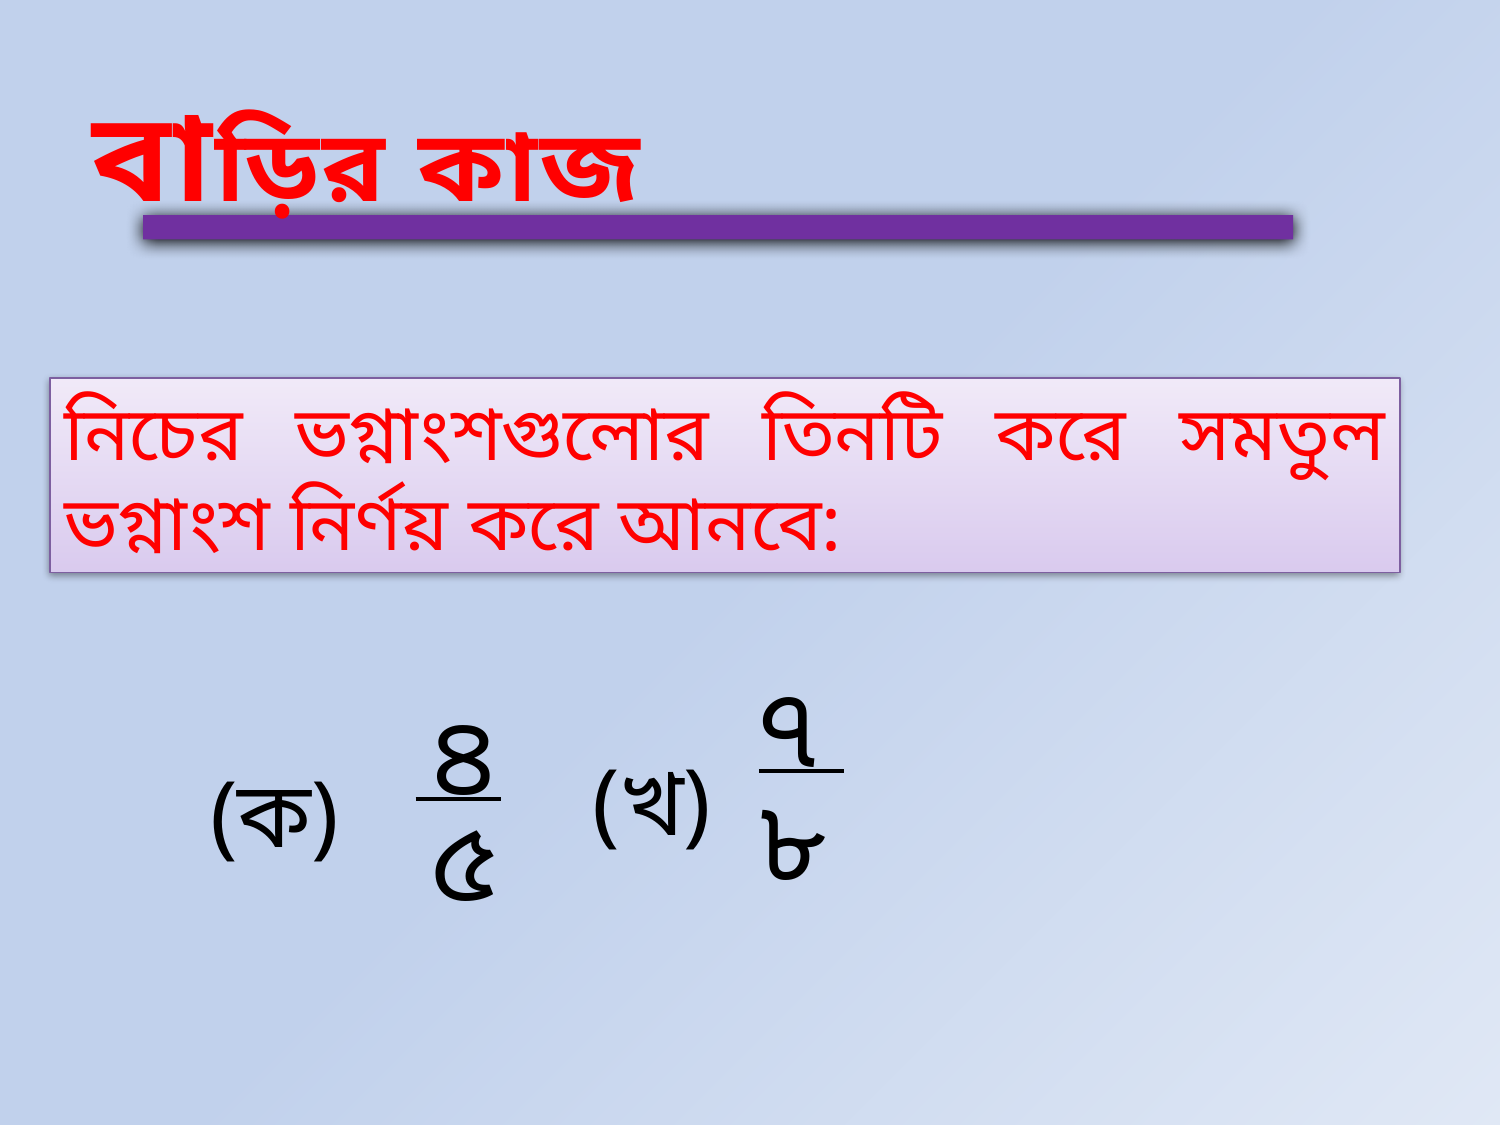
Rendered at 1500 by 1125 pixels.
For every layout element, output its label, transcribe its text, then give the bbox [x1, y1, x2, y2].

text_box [739, 647, 845, 913]
text_box (ক) [162, 748, 388, 874]
text_box বাড়ির কাজ [77, 68, 656, 234]
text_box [415, 675, 502, 933]
text_box নিচের ভগ্নাংশগুলোর তিনটি করে সমতুল ভগ্নাংশ নির্ণয় করে আনবে: [49, 377, 1401, 573]
text_box [140, 212, 1296, 242]
text_box (খ) [560, 736, 734, 861]
